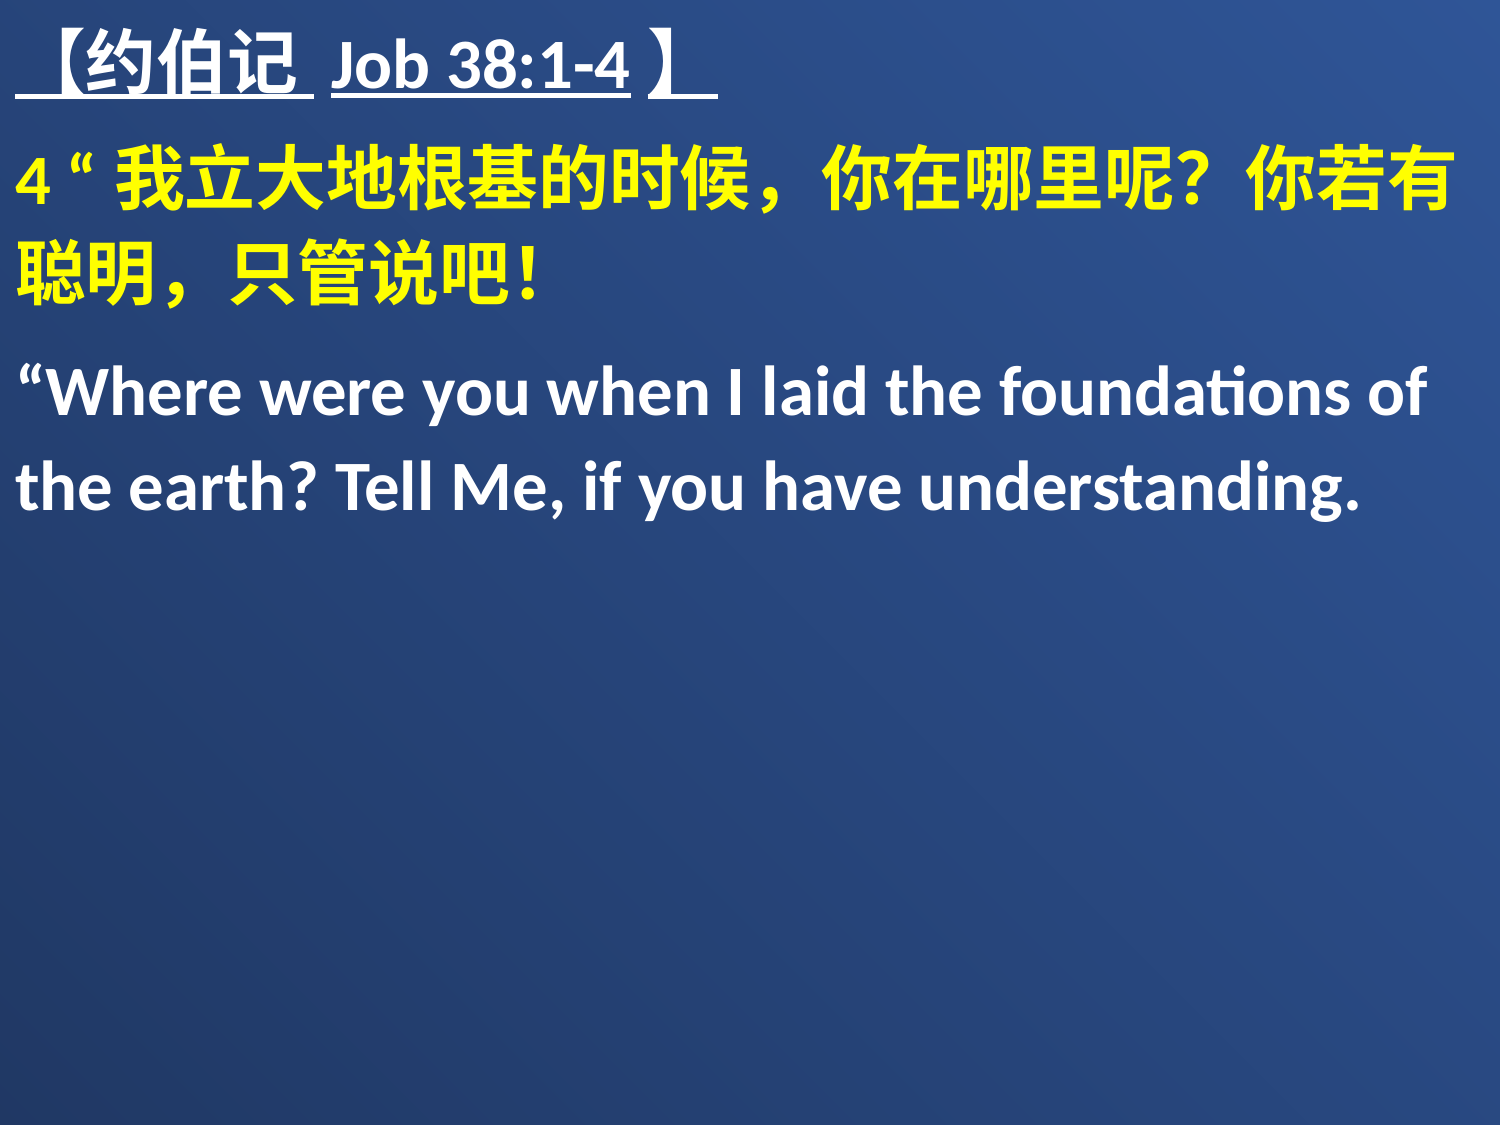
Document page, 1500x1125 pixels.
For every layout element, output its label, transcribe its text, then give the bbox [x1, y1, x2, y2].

subtitle 【约伯记 Job 38:1-4】 4 “我立大地根基的时候，你在哪里呢？你若有聪明，只管说吧！ “Where were you when I laid the foundations of the earth? Tell Me, if you have understanding. [0, 0, 1500, 1125]
